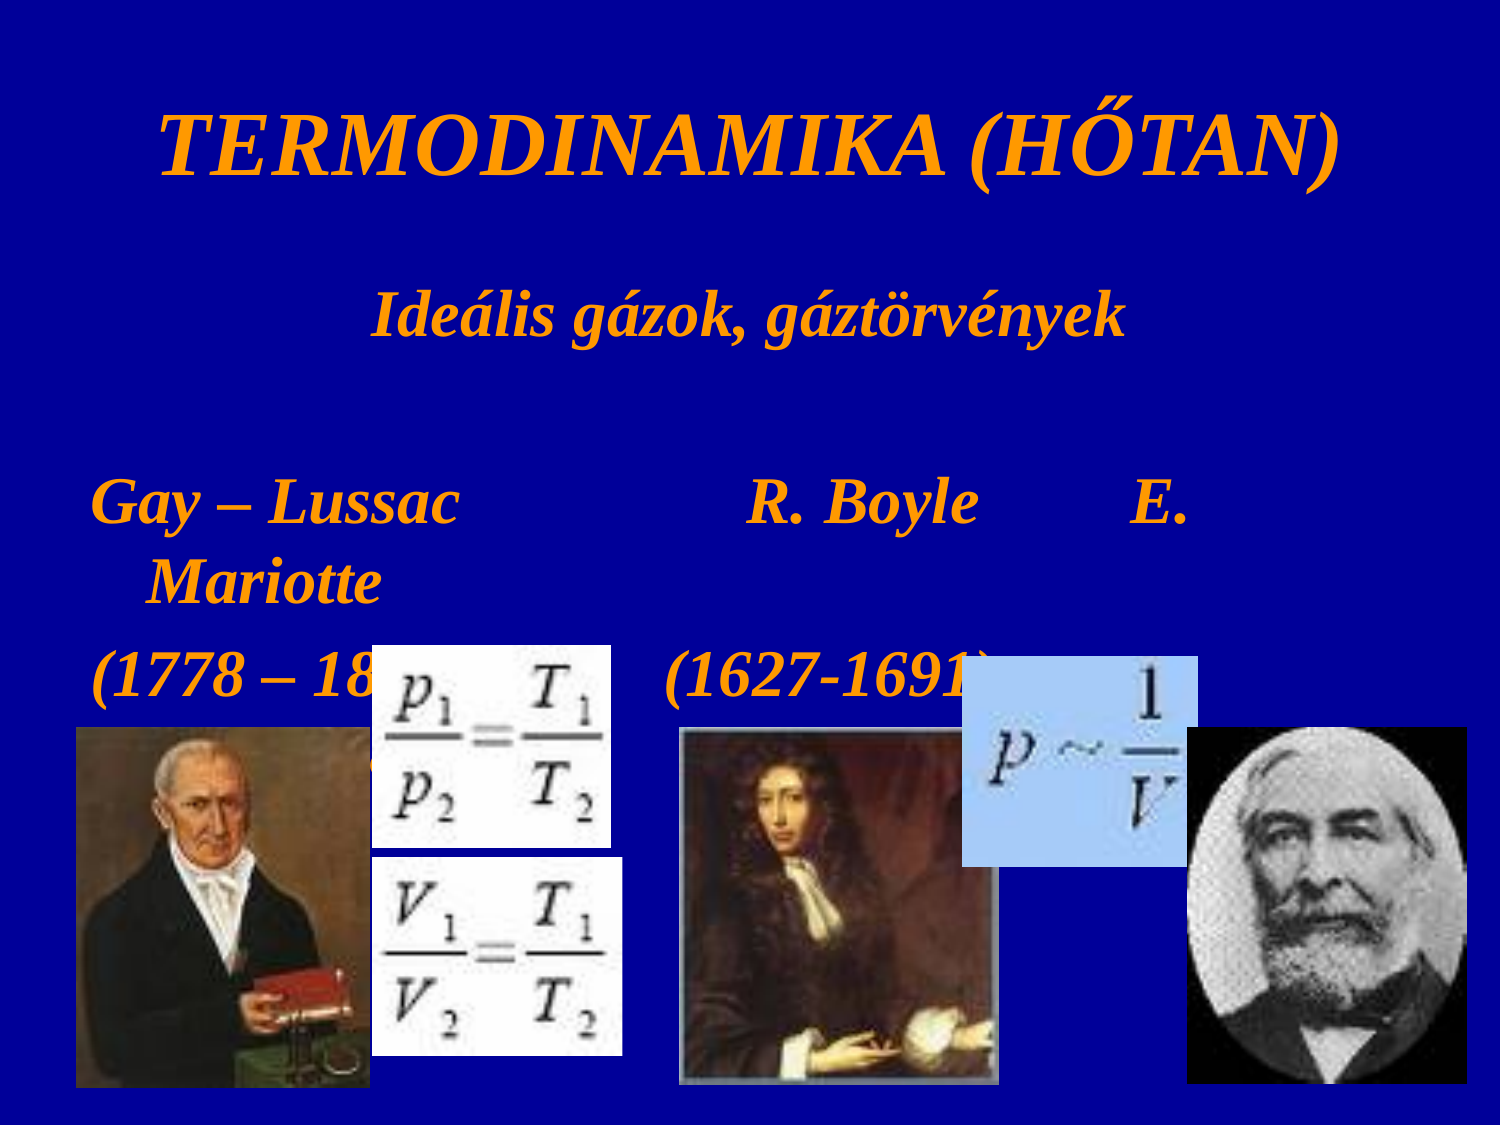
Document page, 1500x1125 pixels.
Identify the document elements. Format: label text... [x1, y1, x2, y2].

list Ideális gázok, gáztörvények Gay – Lussac R. Boyle E. Mariotte (1778 – 1850) (1627-1691) (16201684) [74, 262, 1426, 1006]
picture [76, 727, 370, 1088]
picture [371, 857, 623, 1057]
picture [678, 656, 1468, 1085]
picture [371, 644, 611, 848]
title TERMODINAMIKA (HŐTAN) [74, 44, 1426, 233]
